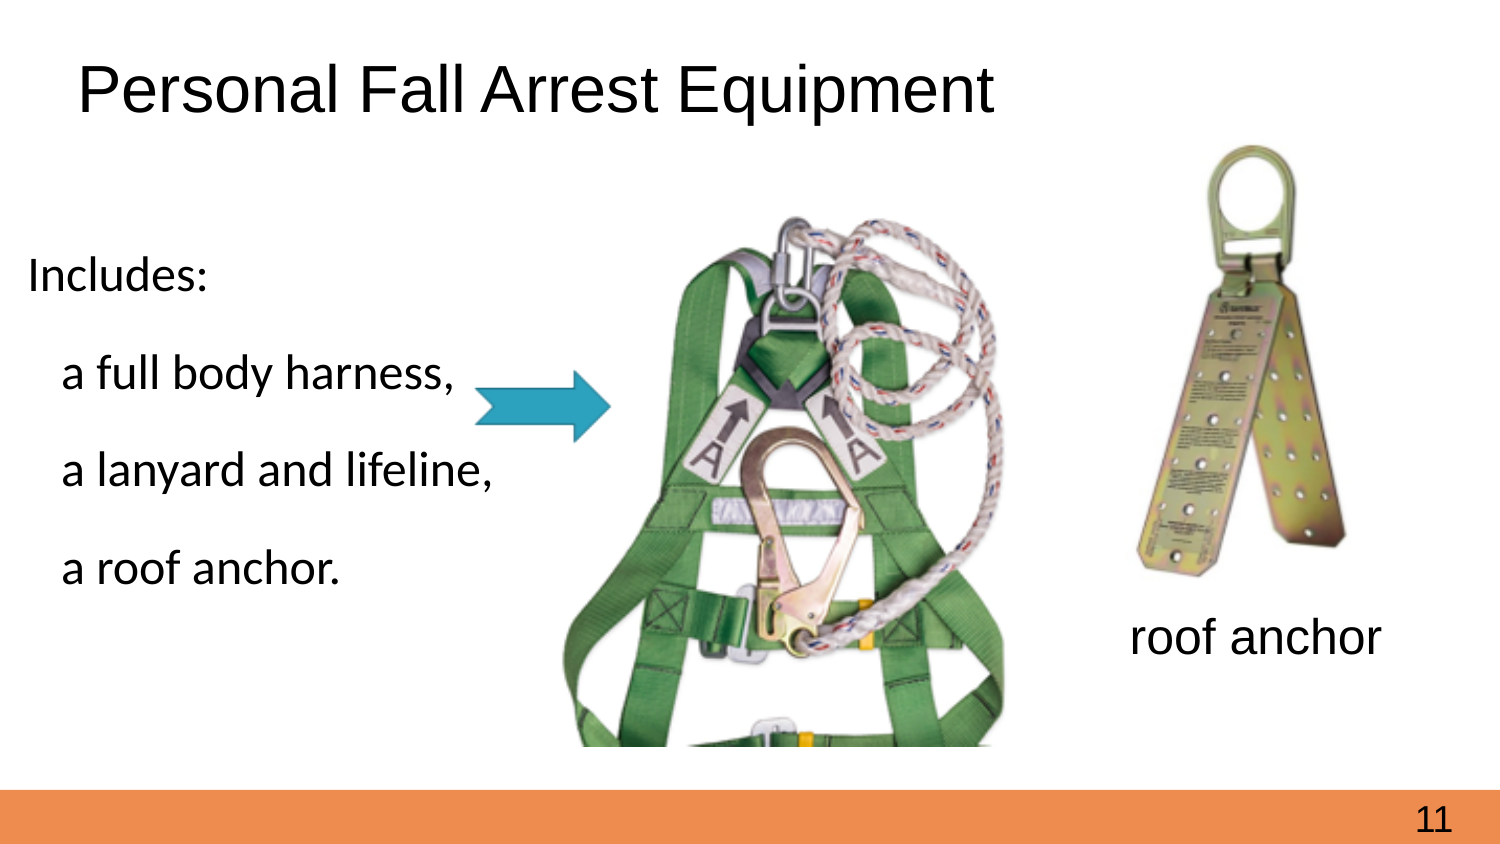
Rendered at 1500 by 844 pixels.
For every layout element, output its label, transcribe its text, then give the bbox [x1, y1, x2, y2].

picture [474, 196, 1077, 748]
title Personal Fall Arrest Equipment [62, 46, 1438, 126]
picture [1124, 128, 1402, 598]
text_box Includes: a full body harness, a lanyard and lifeline, a roof anchor. [12, 234, 514, 602]
text_box roof anchor [1114, 596, 1398, 672]
